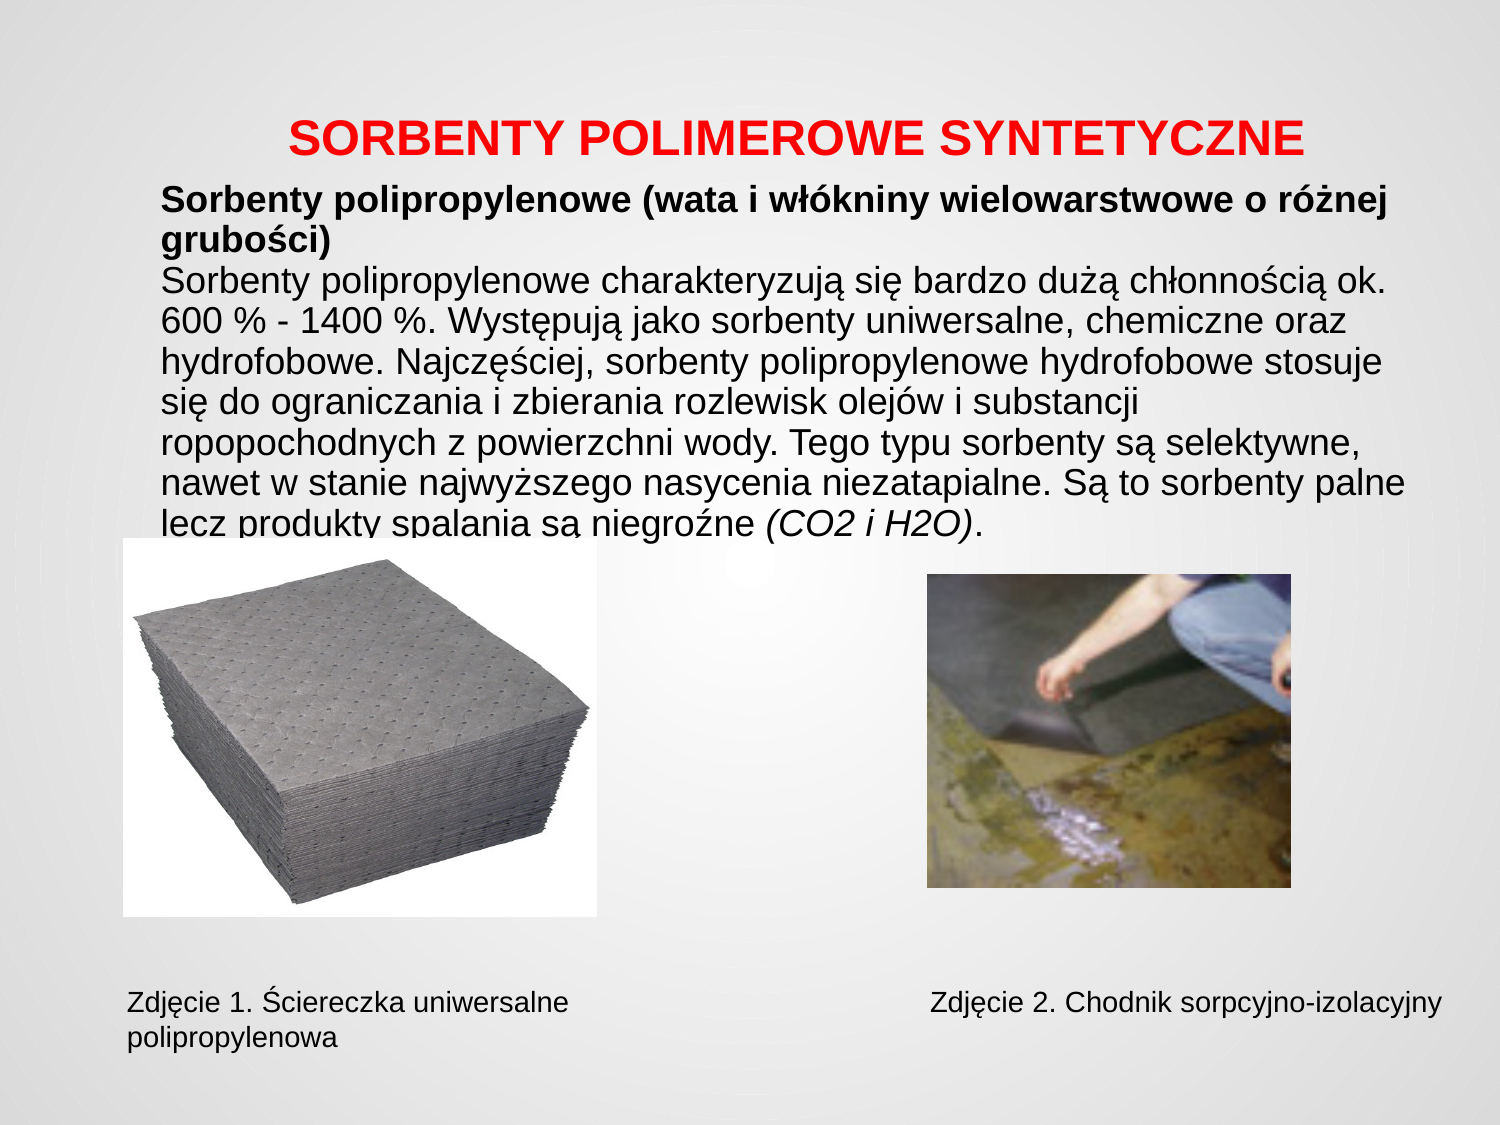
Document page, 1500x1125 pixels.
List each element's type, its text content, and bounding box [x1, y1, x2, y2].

picture [123, 538, 597, 918]
title SORBENTY POLIMEROWE SYNTETYCZNE [265, 41, 1329, 172]
text_box Zdjęcie 2. Chodnik sorpcyjno-izolacyjny [915, 976, 1471, 1026]
text_box Zdjęcie 1. Ściereczka uniwersalne polipropylenowa [112, 976, 691, 1061]
picture [926, 573, 1291, 888]
list Sorbenty polipropylenowe (wata i włókniny wielowarstwowe o różnej grubości) Sorbenty polipropylenowe charakteryzują się bardzo dużą chłonnością ok. 600 % - 1400 %. Występują jako sorbenty uniwersalne, chemiczne oraz hydrofobowe. Najczęściej, sorbenty polipropylenowe hydrofobowe stosuje się do ograniczania i zbierania rozlewisk olejów i substancji ropopochodnych z powierzchni wody. Tego typu sorbenty są selektywne, nawet w stanie najwyższego nasycenia niezatapialne. Są to sorbenty palne lecz produkty spalania są niegroźne (CO2 i H2O). [100, 172, 1425, 563]
